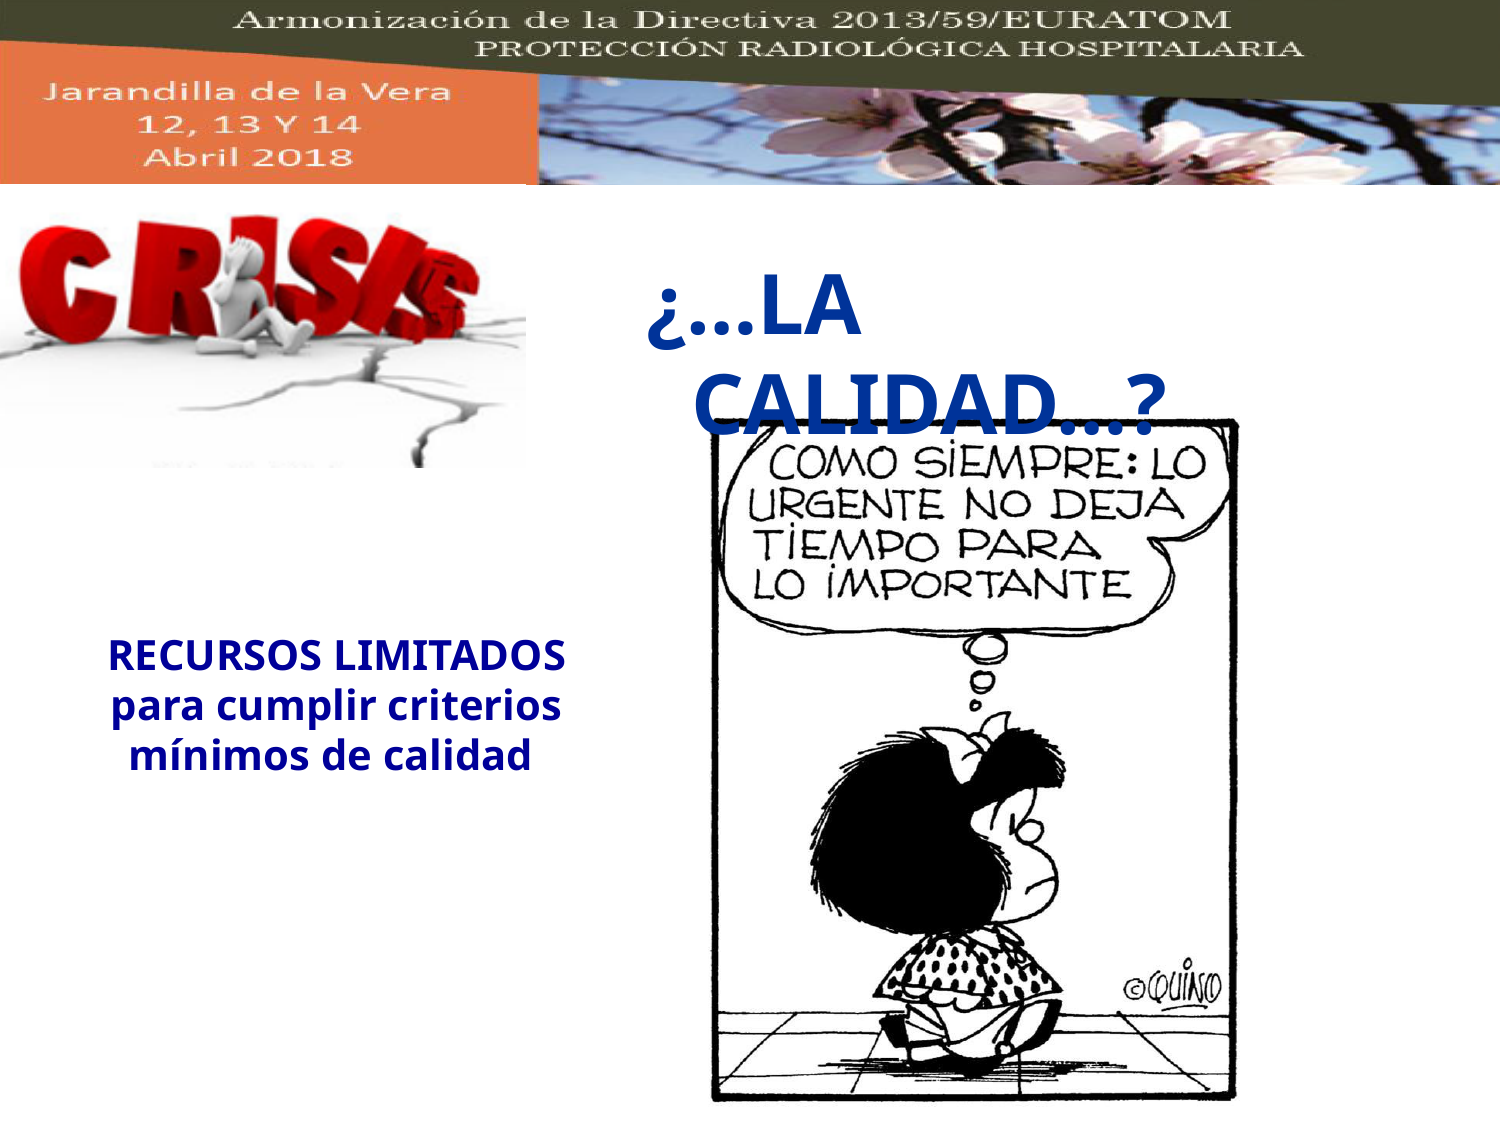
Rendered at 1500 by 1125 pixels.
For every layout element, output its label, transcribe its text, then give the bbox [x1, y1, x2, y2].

picture [0, 0, 1500, 469]
text_box RECURSOS LIMITADOS para cumplir criterios mínimos de calidad [64, 621, 609, 787]
picture [702, 385, 1262, 1125]
text_box ¿…LA CALIDAD…? [631, 243, 1353, 459]
